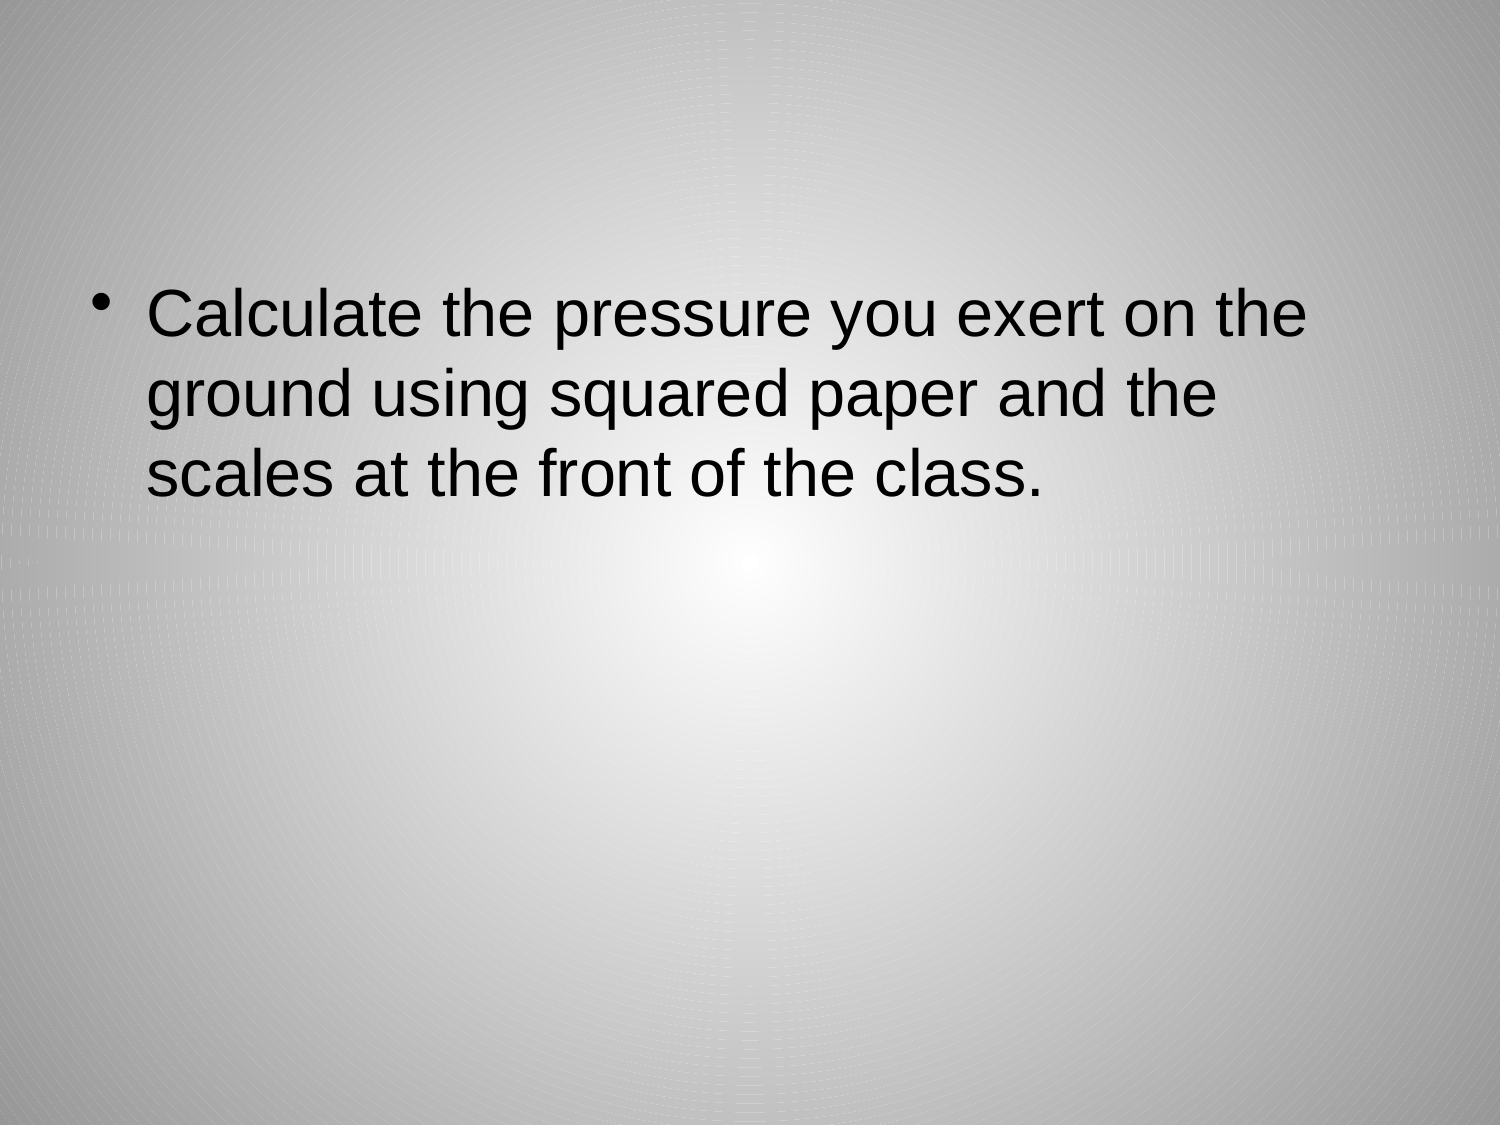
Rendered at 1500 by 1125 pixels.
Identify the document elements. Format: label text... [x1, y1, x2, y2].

list Calculate the pressure you exert on the ground using squared paper and the scales at the front of the class. [74, 262, 1426, 1006]
